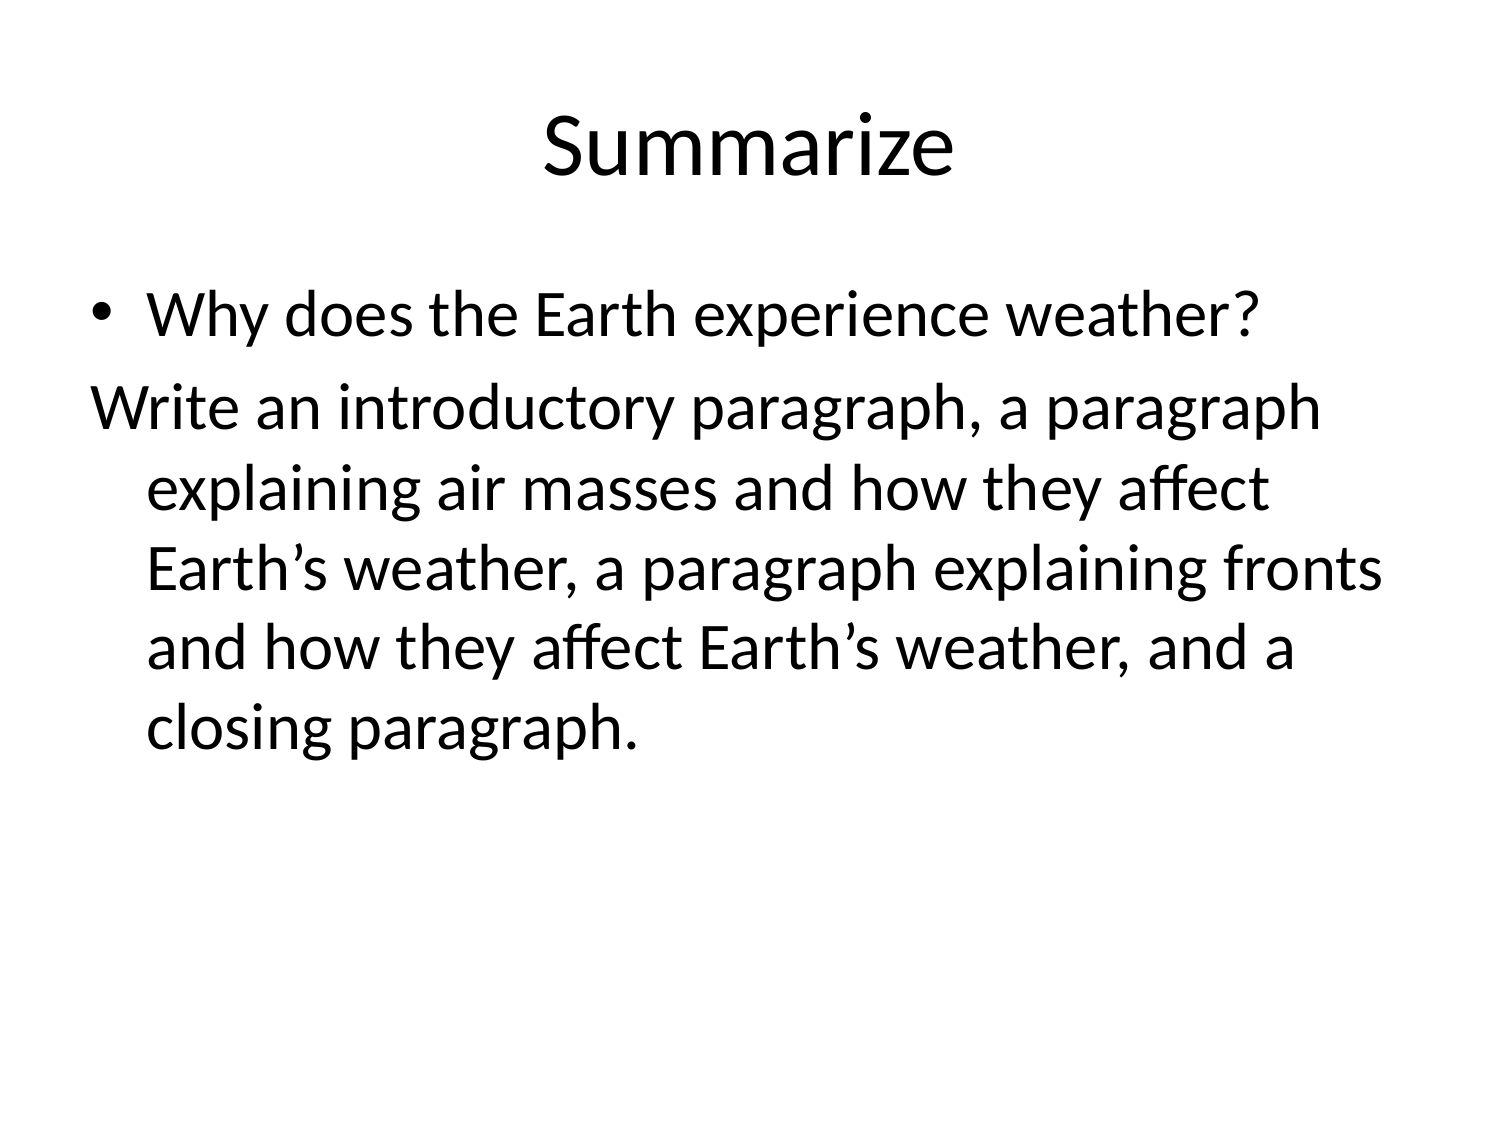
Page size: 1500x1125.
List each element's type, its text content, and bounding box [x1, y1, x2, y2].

title Summarize [75, 45, 1425, 233]
list Why does the Earth experience weather? Write an introductory paragraph, a paragraph explaining air masses and how they affect Earth’s weather, a paragraph explaining fronts and how they affect Earth’s weather, and a closing paragraph. [75, 262, 1425, 1005]
